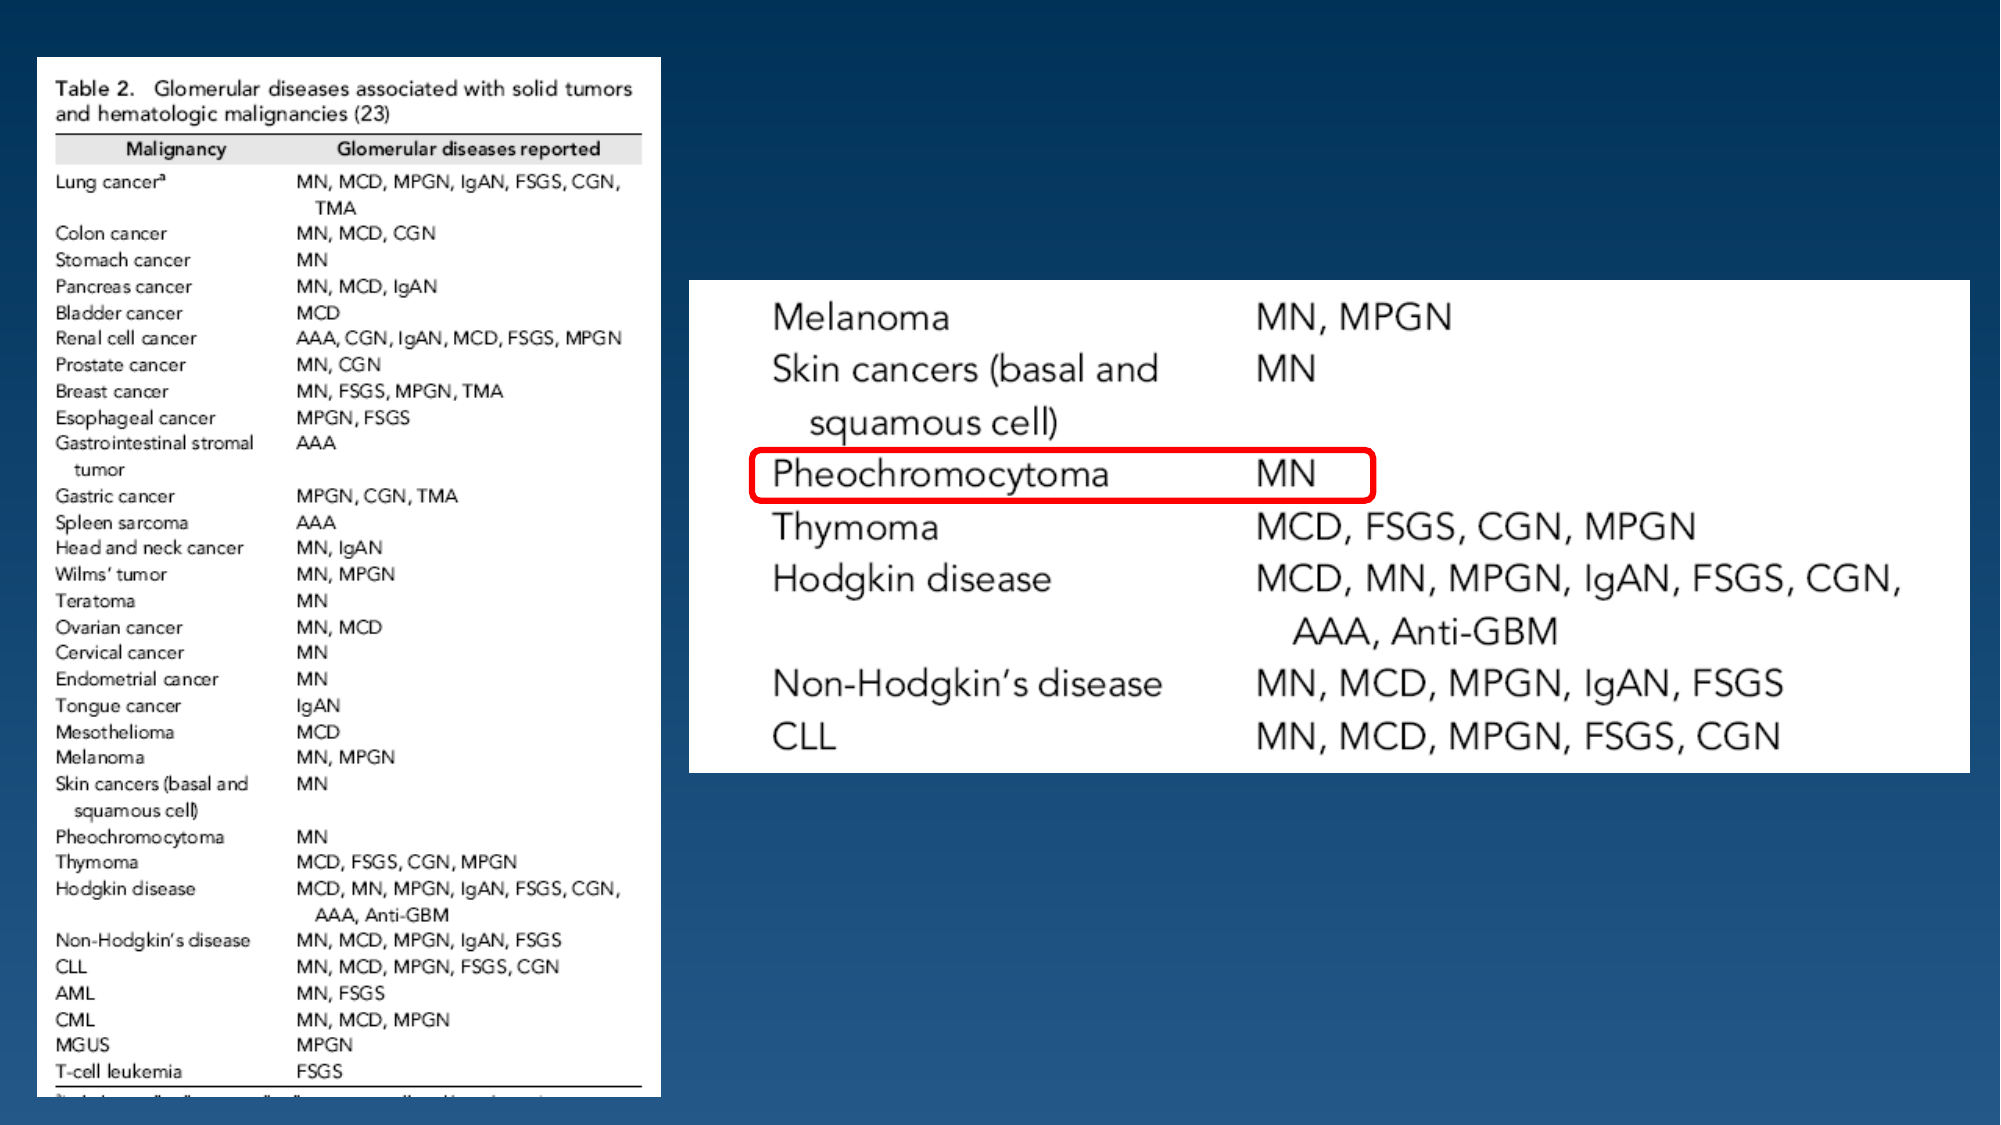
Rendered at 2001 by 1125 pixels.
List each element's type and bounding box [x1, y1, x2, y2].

picture [37, 57, 661, 1097]
text_box [689, 280, 1970, 773]
